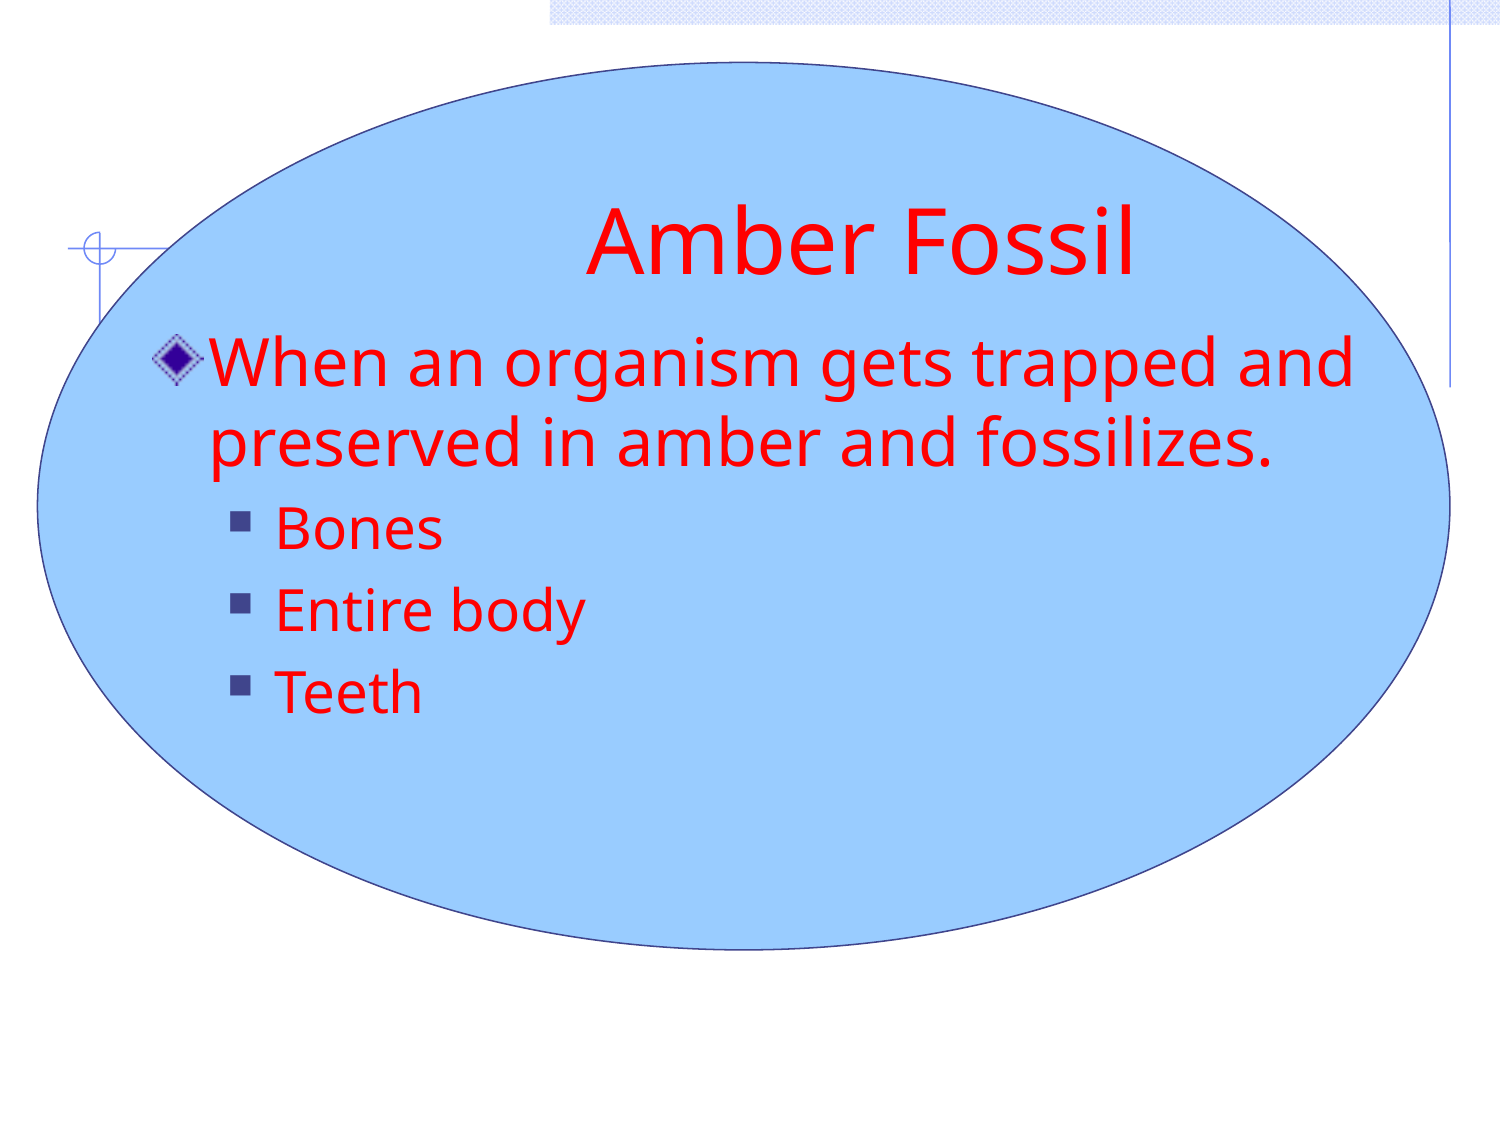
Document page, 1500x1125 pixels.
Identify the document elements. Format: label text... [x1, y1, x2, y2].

text_box [419, 62, 1069, 112]
picture [152, 334, 204, 386]
list When an organism gets trapped and preserved in amber and fossilizes. Bones Entire body Teeth [137, 312, 1413, 988]
text_box [37, 205, 1379, 734]
picture [1451, 0, 1500, 25]
title Amber Fossil [225, 112, 1500, 300]
picture [549, 0, 1449, 25]
text_box [1413, 364, 1450, 648]
